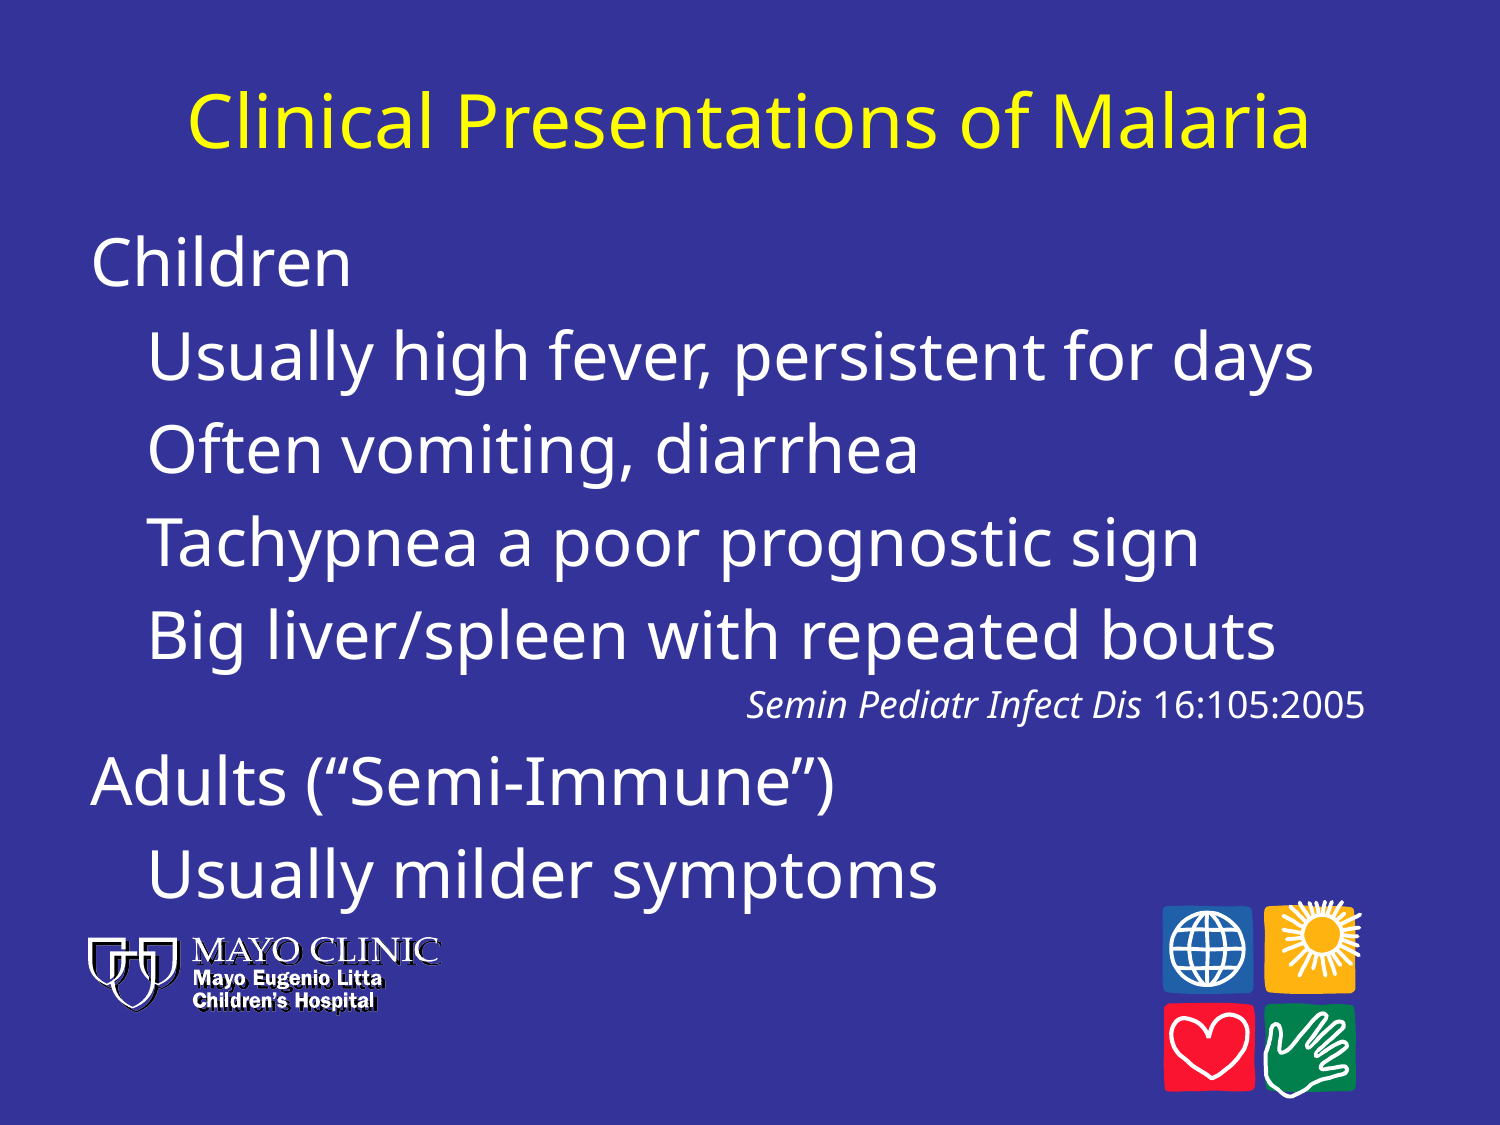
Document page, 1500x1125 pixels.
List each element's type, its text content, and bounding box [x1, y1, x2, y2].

picture [87, 937, 438, 1012]
picture [1162, 899, 1363, 1100]
title Clinical Presentations of Malaria [75, 75, 1425, 163]
list Children Usually high fever, persistent for days Often vomiting, diarrhea Tachypnea a poor prognostic sign Big liver/spleen with repeated bouts Semin Pediatr Infect Dis 16:105:2005 Adults (“Semi-Immune”) Usually milder symptoms [75, 212, 1425, 900]
